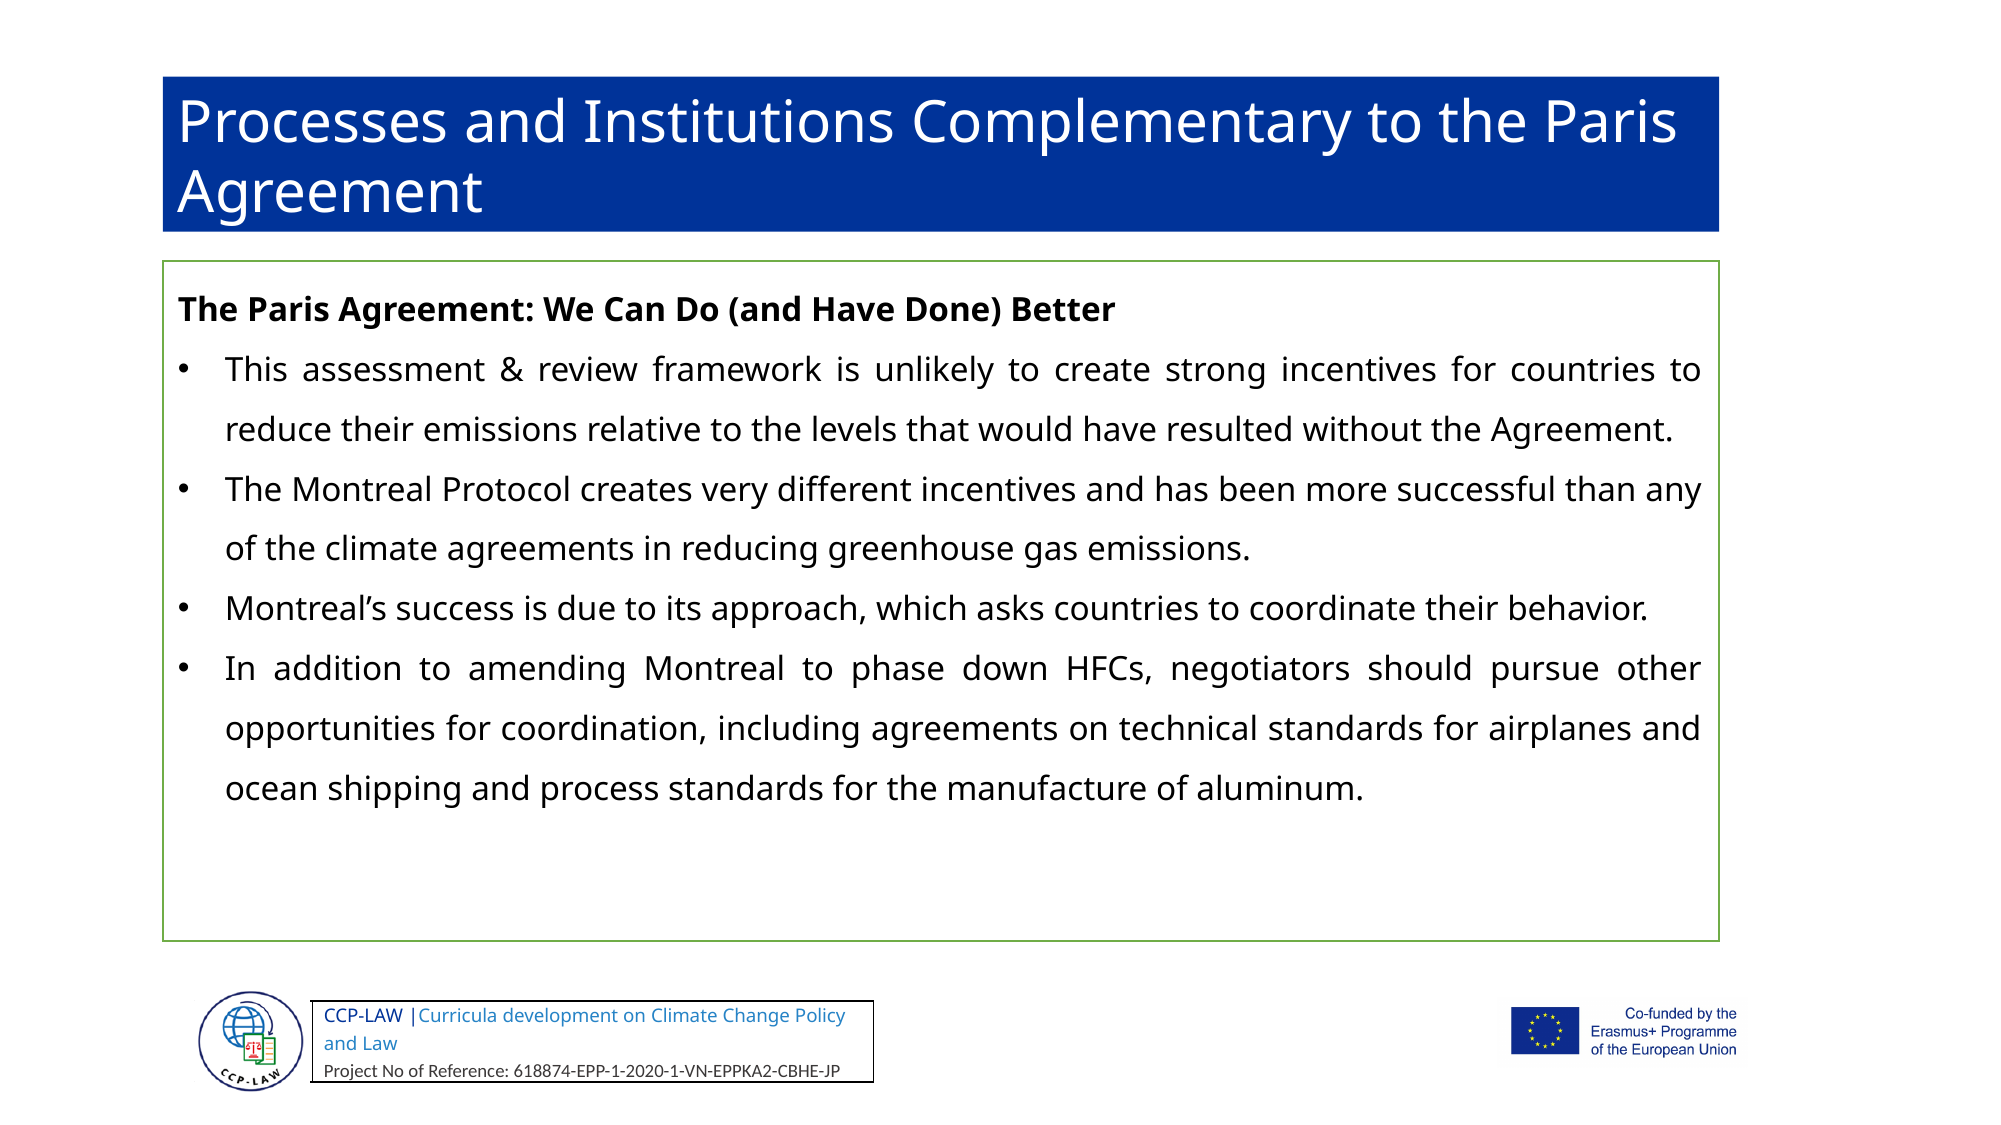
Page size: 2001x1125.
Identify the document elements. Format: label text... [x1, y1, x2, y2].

text_box Processes and Institutions Complementary to the Paris Agreement [162, 76, 1720, 232]
text_box The Paris Agreement: We Can Do (and Have Done) Better This assessment & review framework is unlikely to create strong incentives for countries to reduce their emissions relative to the levels that would have resulted without the Agreement. The Montreal Protocol creates very different incentives and has been more successful than any of the climate agreements in reducing greenhouse gas emissions. Montreal’s success is due to its approach, which asks countries to coordinate their behavior. In addition to amending Montreal to phase down HFCs, negotiators should pursue other opportunities for coordination, including agreements on technical standards for airplanes and ocean shipping and process standards for the manufacture of aluminum. [162, 261, 1720, 942]
picture [1497, 997, 1748, 1068]
picture [195, 984, 310, 1095]
